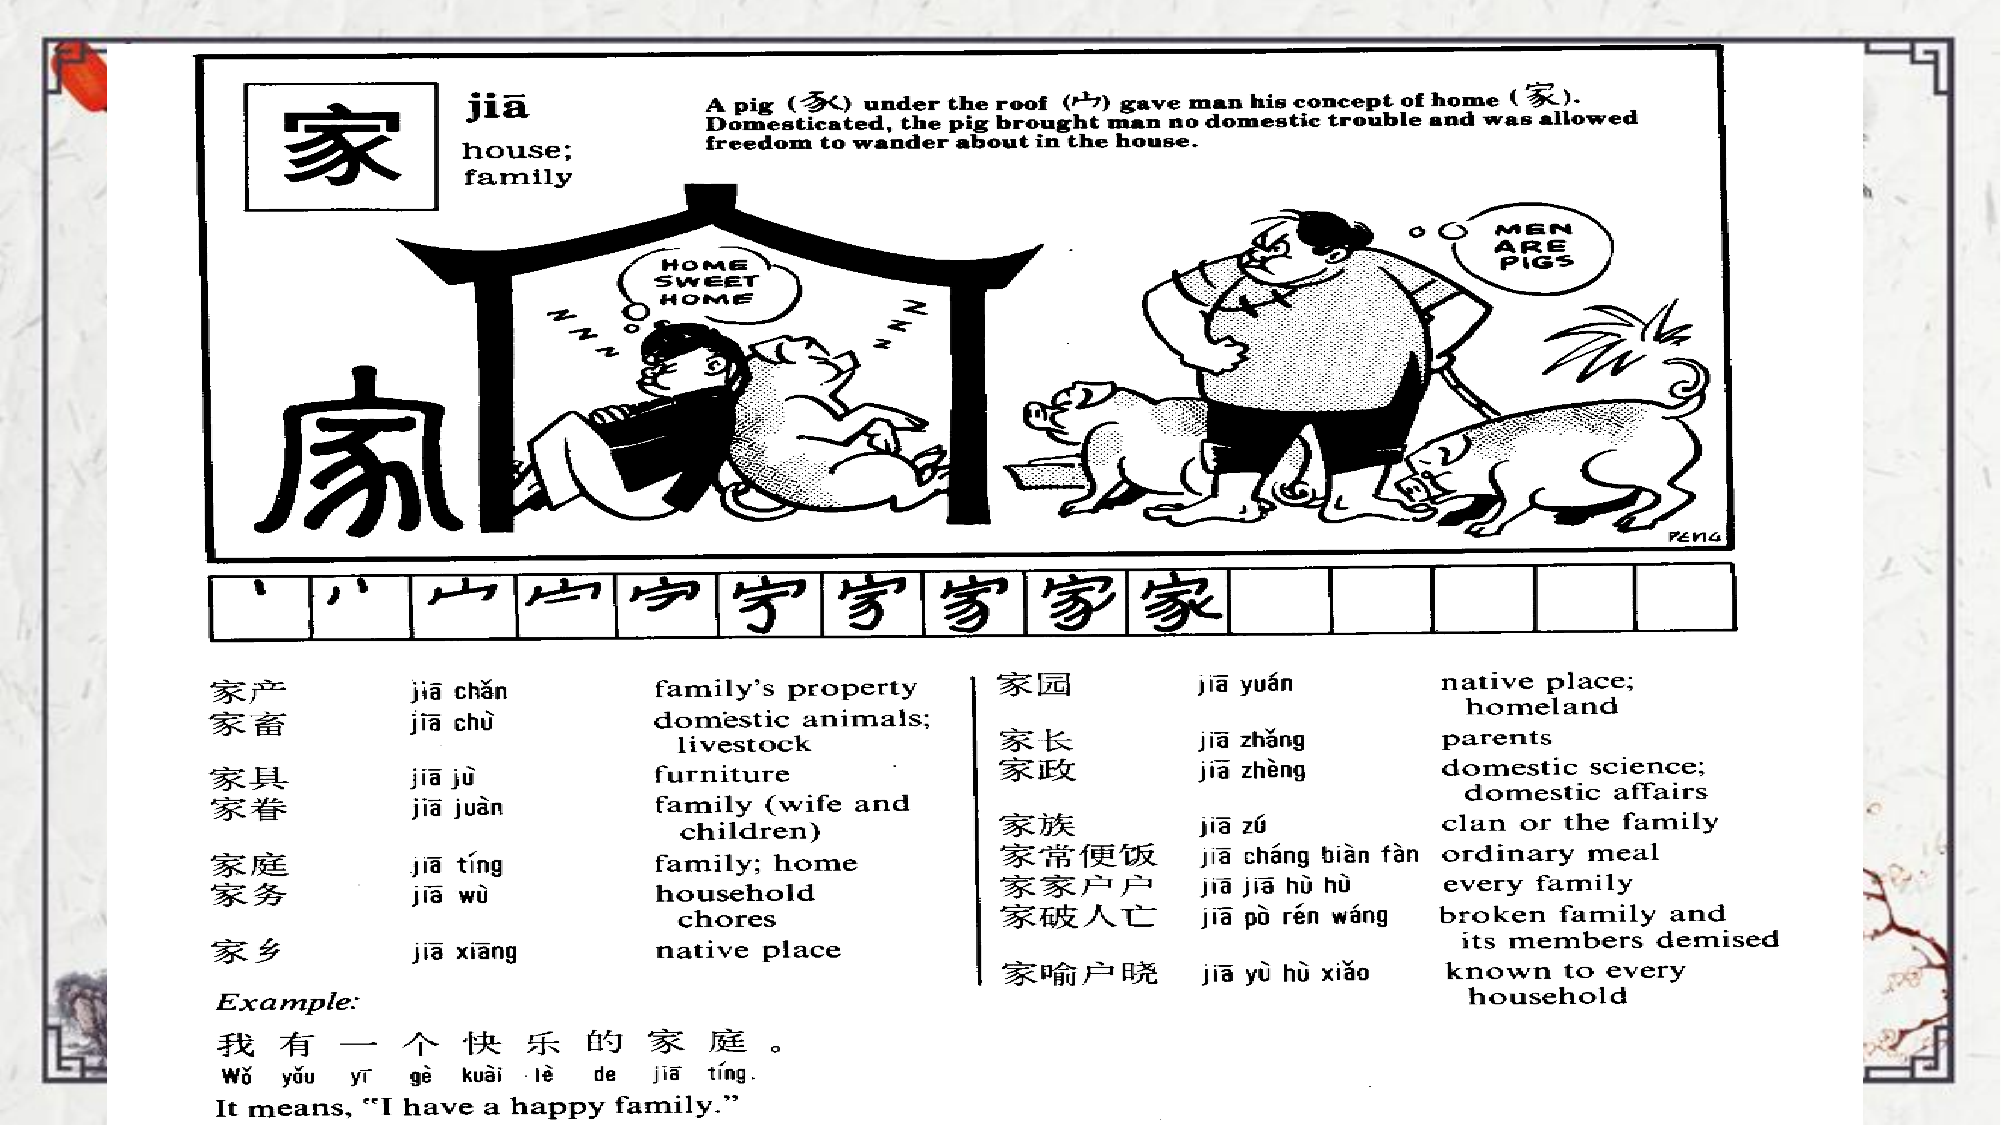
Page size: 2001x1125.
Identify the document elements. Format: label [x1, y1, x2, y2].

picture [0, 0, 2001, 1125]
list [107, 44, 1863, 1125]
